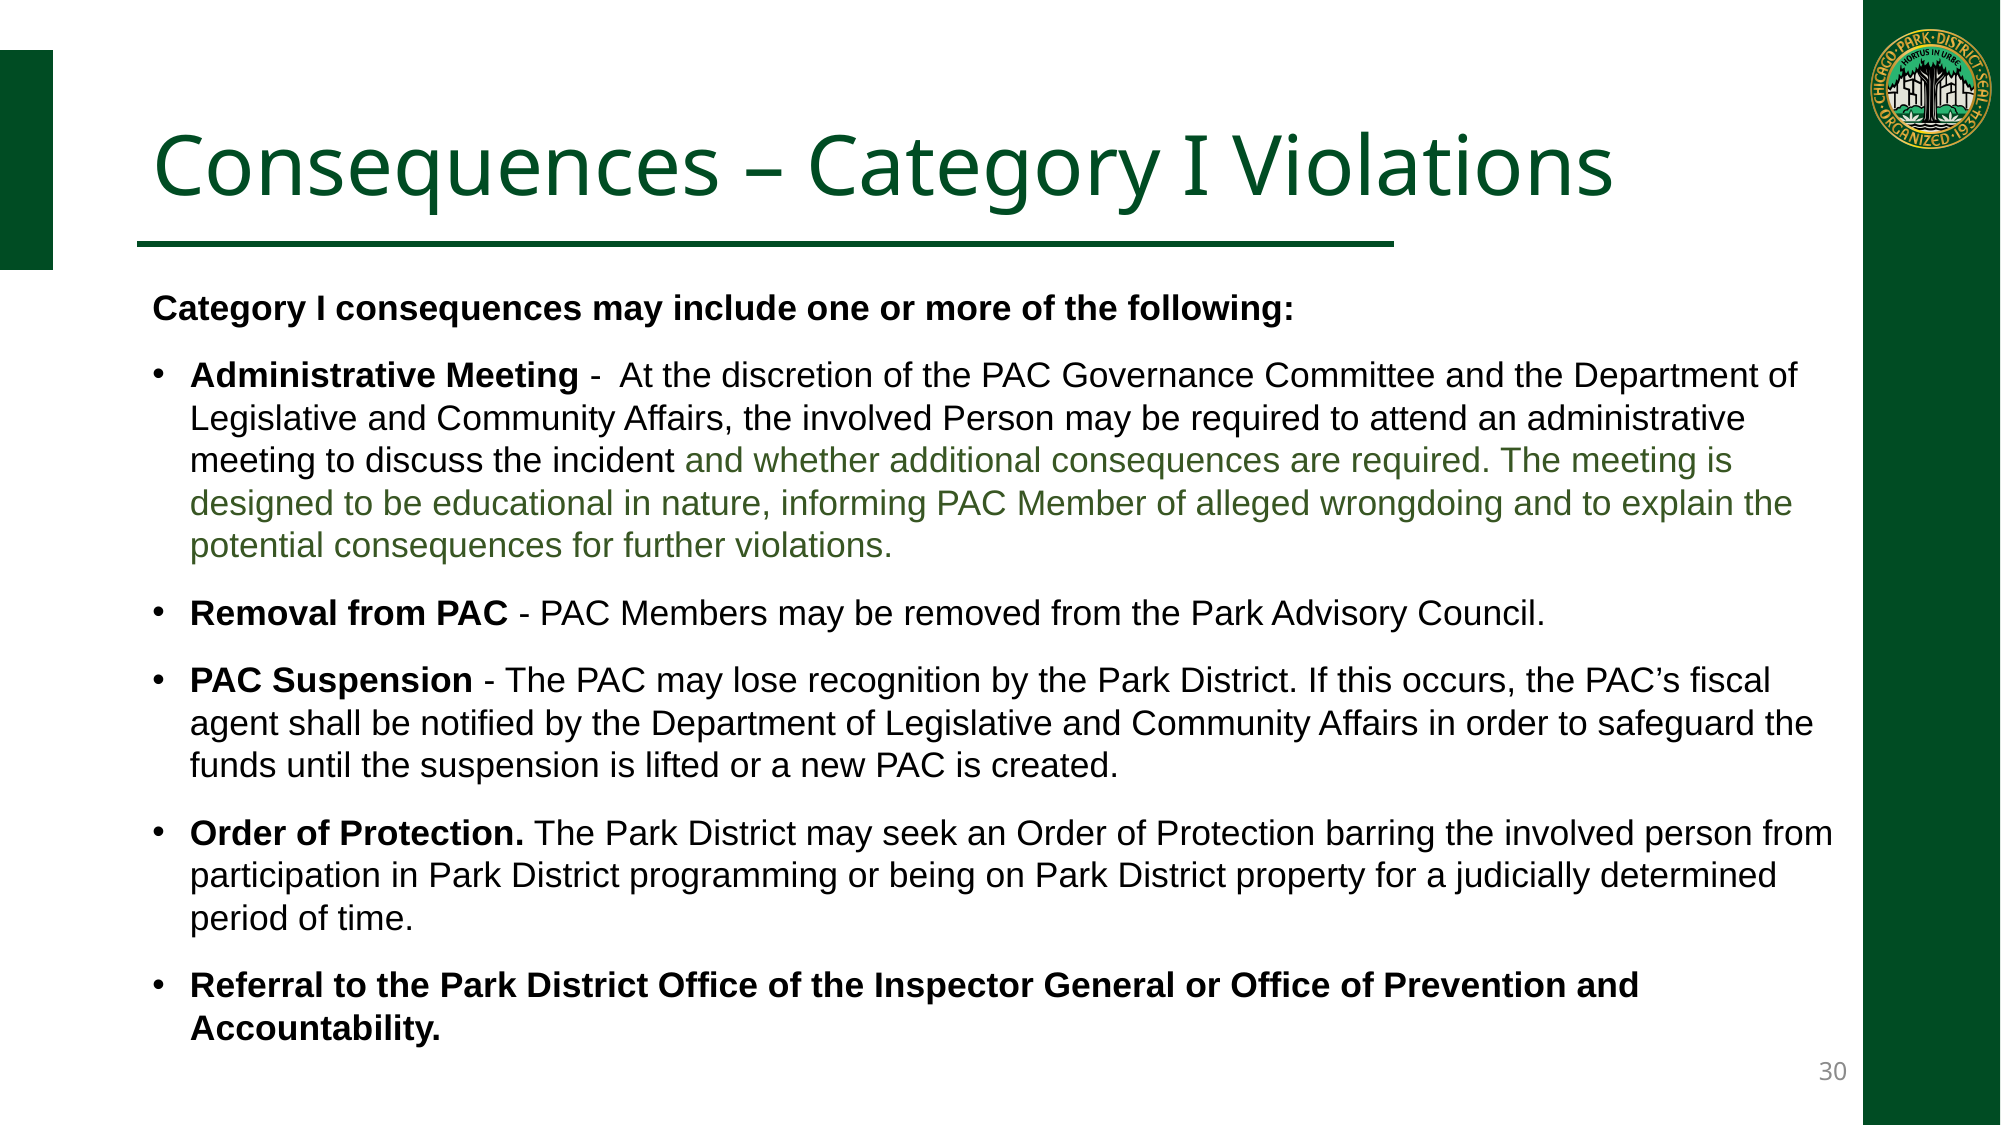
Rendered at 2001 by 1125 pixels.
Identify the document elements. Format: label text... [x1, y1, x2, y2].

title Consequences – Category I Violations [137, 59, 1863, 277]
slide_number 30 [1412, 1042, 1863, 1103]
list Category I consequences may include one or more of the following: Administrative Meeting - At the discretion of the PAC Governance Committee and the Department of Legislative and Community Affairs, the involved Person may be required to attend an administrative meeting to discuss the incident and whether additional consequences are required. The meeting is designed to be educational in nature, informing PAC Member of alleged wrongdoing and to explain the potential consequences for further violations. Removal from PAC - PAC Members may be removed from the Park Advisory Council. PAC Suspension - The PAC may lose recognition by the Park District. If this occurs, the PAC’s fiscal agent shall be notified by the Department of Legislative and Community Affairs in order to safeguard the funds until the suspension is lifted or a new PAC is created. Order of Protection. The Park District may seek an Order of Protection barring the involved person from participation in Park District programming or being on Park District property for a judicially determined period of time. Referral to the Park District Office of the Inspector General or Office of Prevention and Accountability. [137, 277, 1863, 1066]
picture [1863, 21, 1999, 157]
